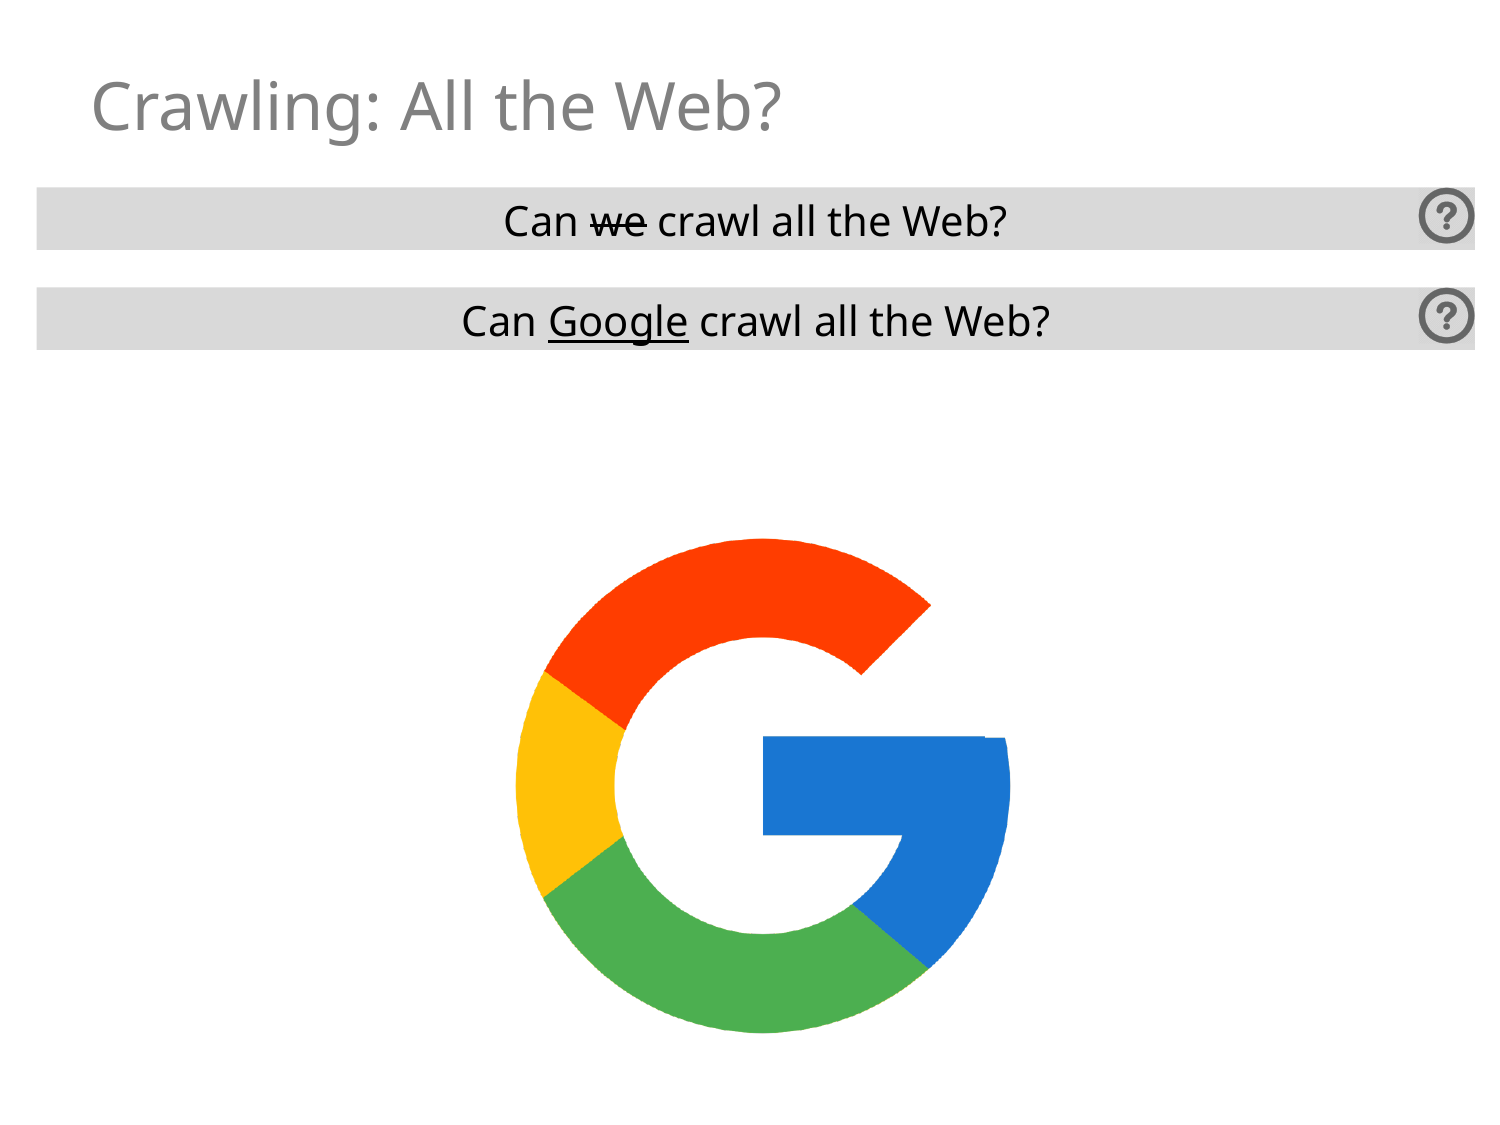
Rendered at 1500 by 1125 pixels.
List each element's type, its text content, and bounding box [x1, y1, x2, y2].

title Crawling: All the Web? [75, 45, 1425, 163]
picture [1418, 187, 1476, 244]
picture [1418, 287, 1476, 344]
picture [465, 489, 1059, 1083]
text_box Can we crawl all the Web? [36, 187, 1416, 250]
text_box Can Google crawl all the Web? [36, 287, 1416, 350]
